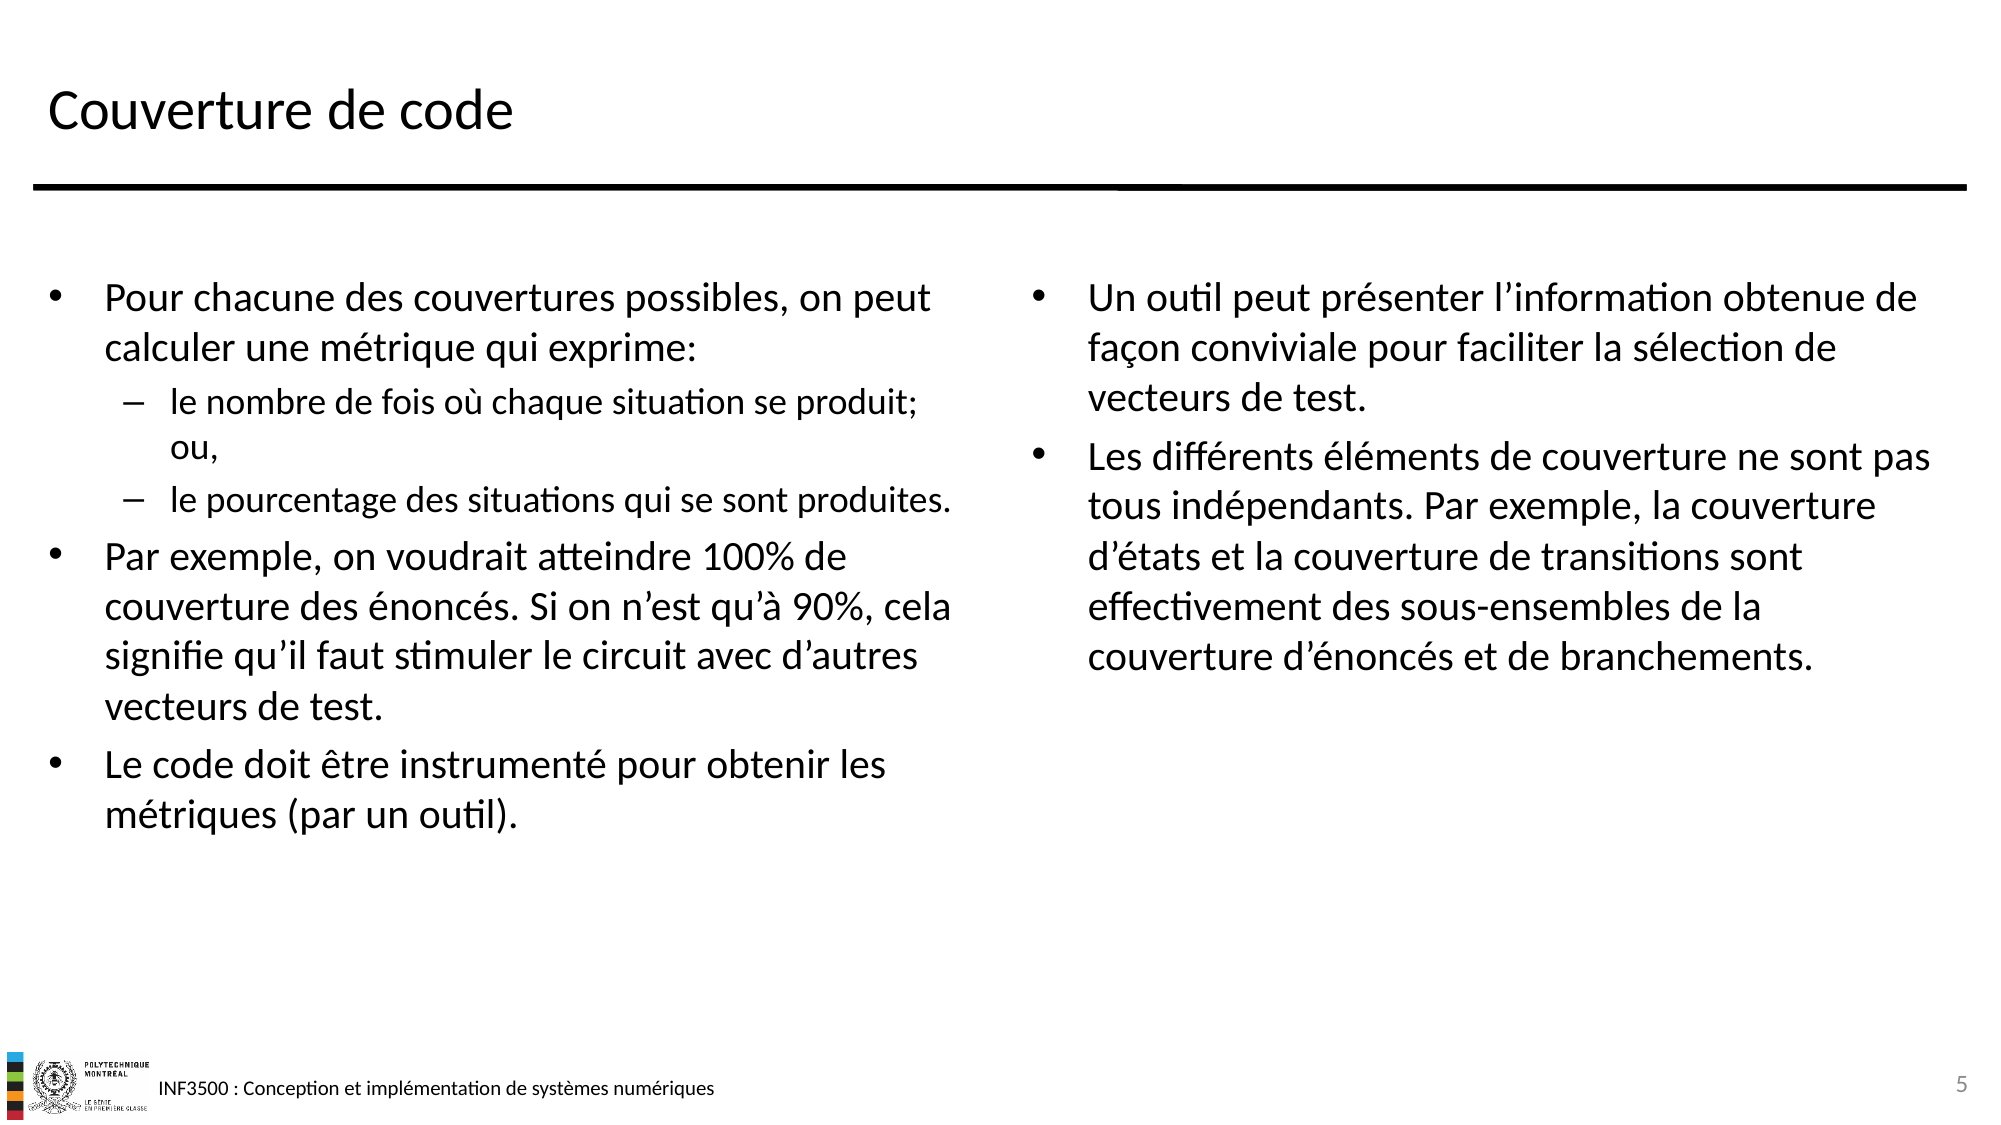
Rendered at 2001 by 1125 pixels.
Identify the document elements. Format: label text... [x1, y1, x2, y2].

list Pour chacune des couvertures possibles, on peut calculer une métrique qui exprime: le nombre de fois où chaque situation se produit; ou, le pourcentage des situations qui se sont produites. Par exemple, on voudrait atteindre 100% de couverture des énoncés. Si on n’est qu’à 90%, cela signifie qu’il faut stimuler le circuit avec d’autres vecteurs de test. Le code doit être instrumenté pour obtenir les métriques (par un outil). [33, 262, 984, 1026]
list Un outil peut présenter l’information obtenue de façon conviviale pour faciliter la sélection de vecteurs de test. Les différents éléments de couverture ne sont pas tous indépendants. Par exemple, la couverture d’états et la couverture de transitions sont effectivement des sous-ensembles de la couverture d’énoncés et de branchements. [1016, 262, 1967, 1026]
picture [7, 1052, 149, 1120]
slide_number 5 [1883, 1052, 1984, 1113]
title Couverture de code [33, 24, 1967, 188]
